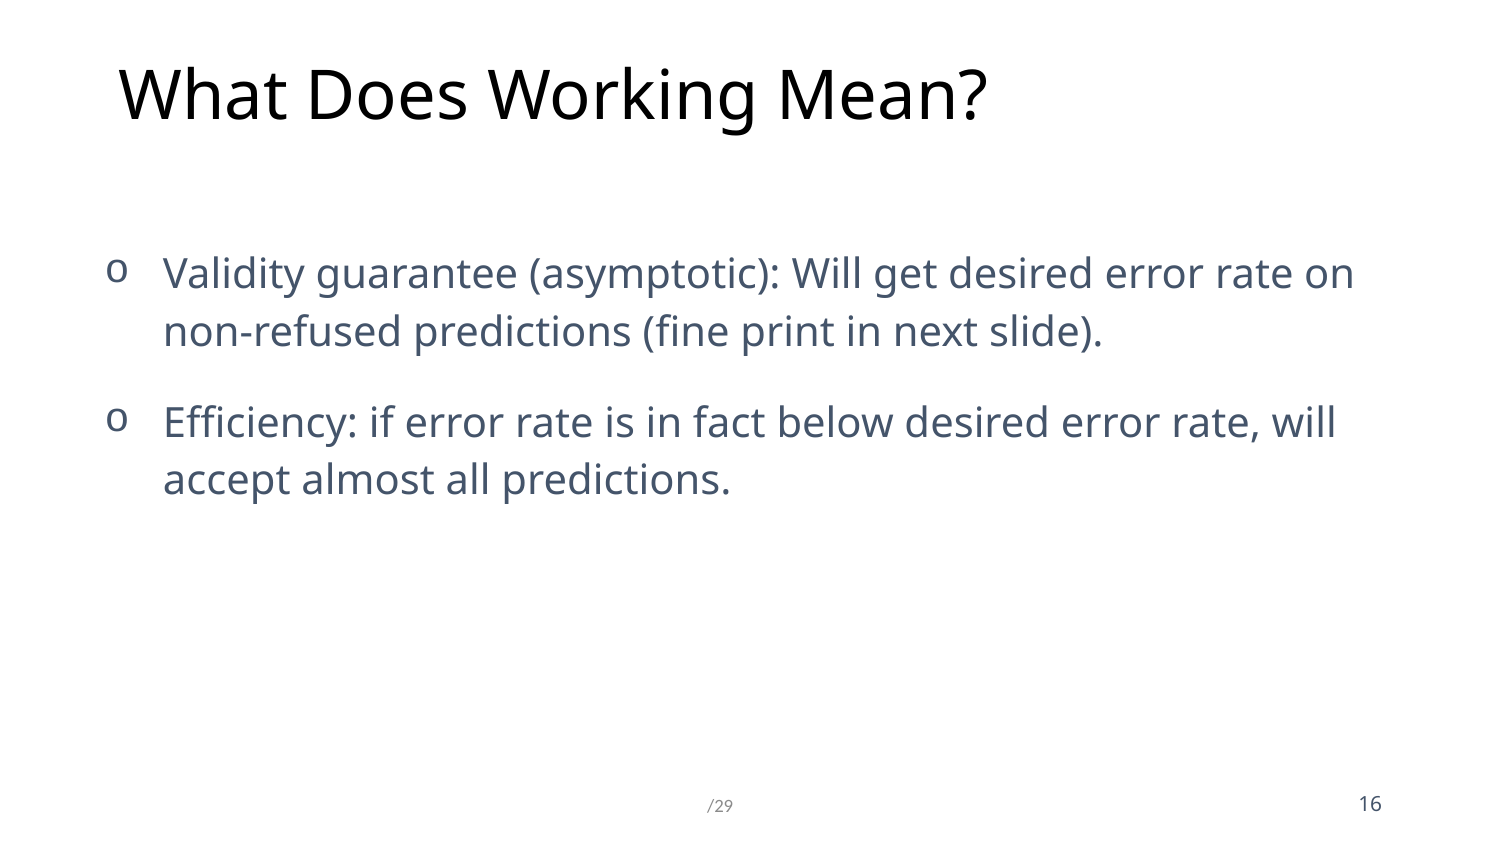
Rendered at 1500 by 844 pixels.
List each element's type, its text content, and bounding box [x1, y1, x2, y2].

footer /29 [496, 782, 1004, 827]
text_box Validity guarantee (asymptotic): Will get desired error rate on non-refused predictions (fine print in next slide). Efficiency: if error rate is in fact below desired error rate, will accept almost all predictions. [72, 224, 1394, 717]
slide_number 16 [1059, 782, 1397, 827]
title What Does Working Mean? [103, 44, 1397, 208]
